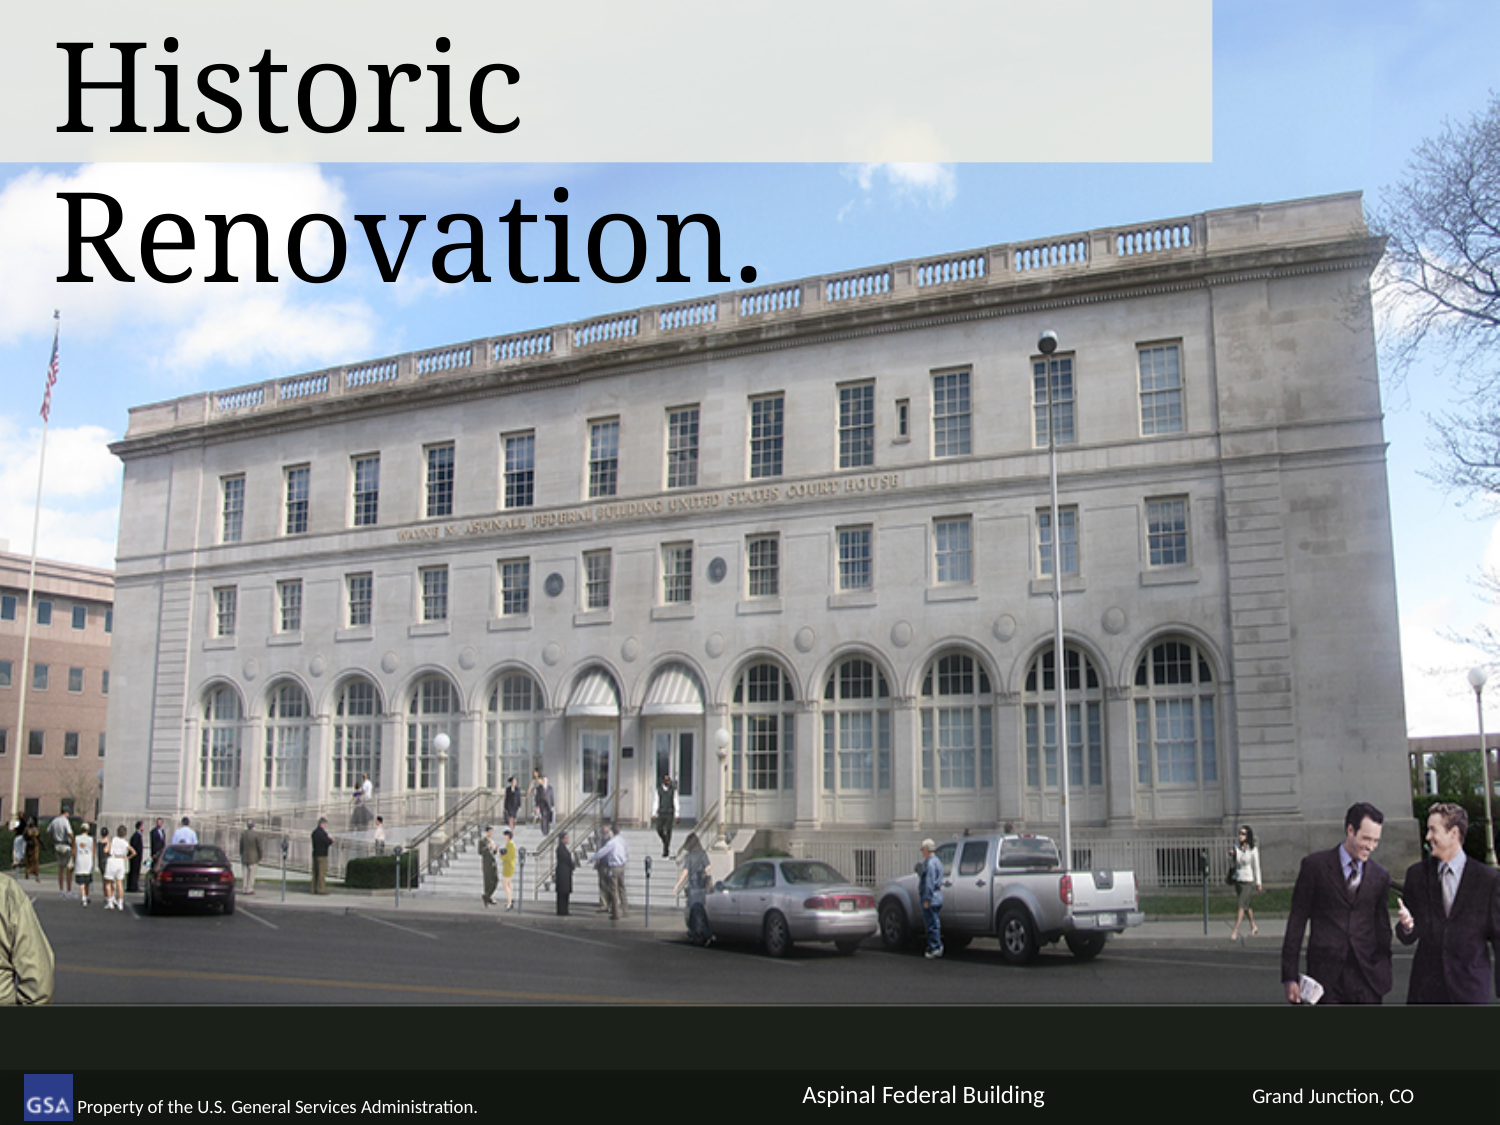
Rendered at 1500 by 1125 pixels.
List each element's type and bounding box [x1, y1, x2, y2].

text_box [24, 1074, 538, 1125]
picture [0, 0, 1500, 1125]
